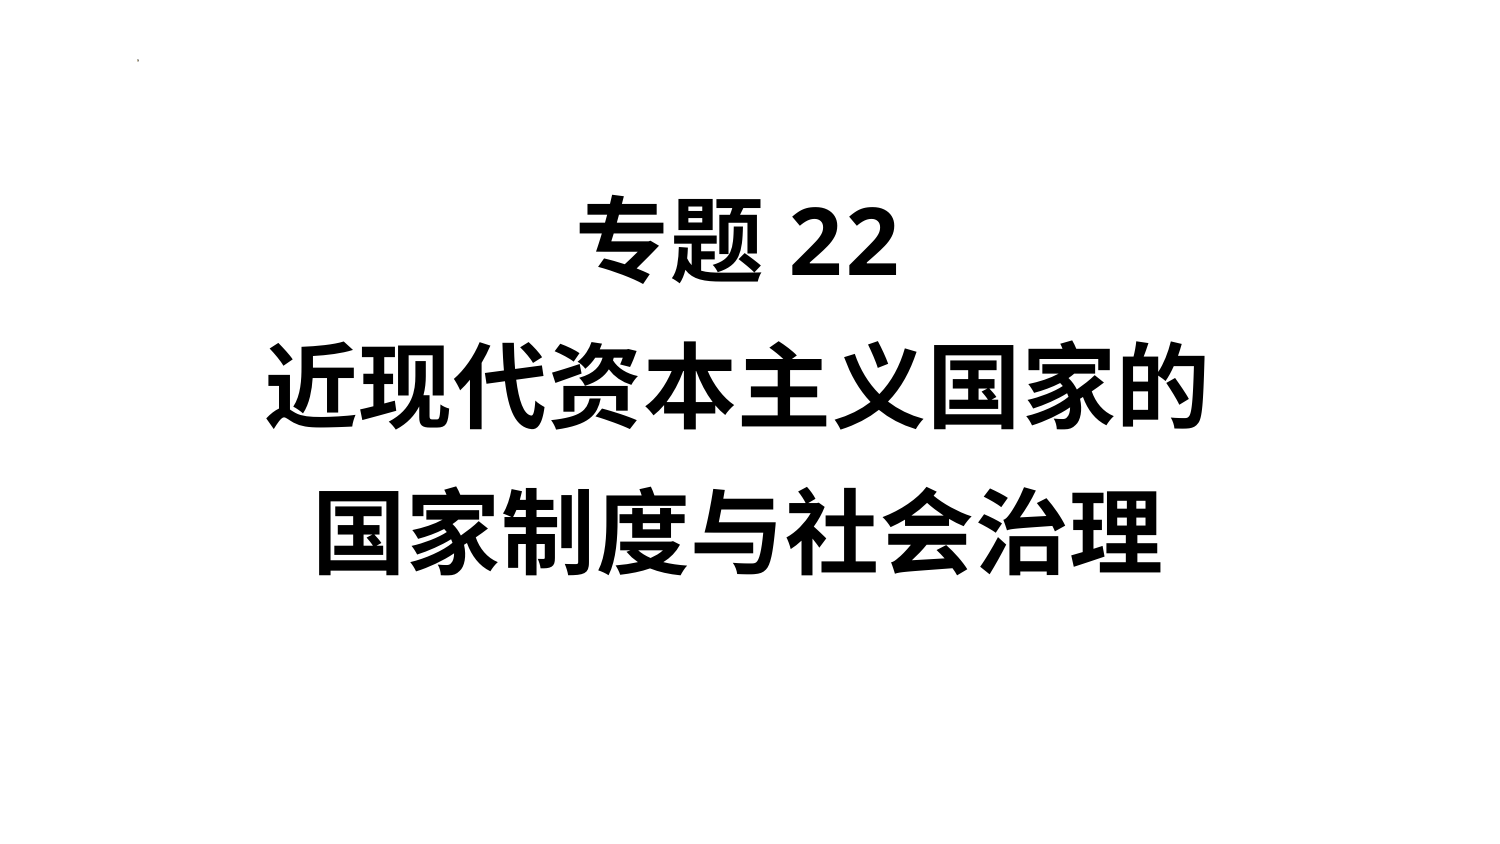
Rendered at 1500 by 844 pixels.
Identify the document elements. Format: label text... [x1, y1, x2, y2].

text_box 专题22 近现代资本主义国家的国家制度与社会治理 [222, 140, 1254, 595]
